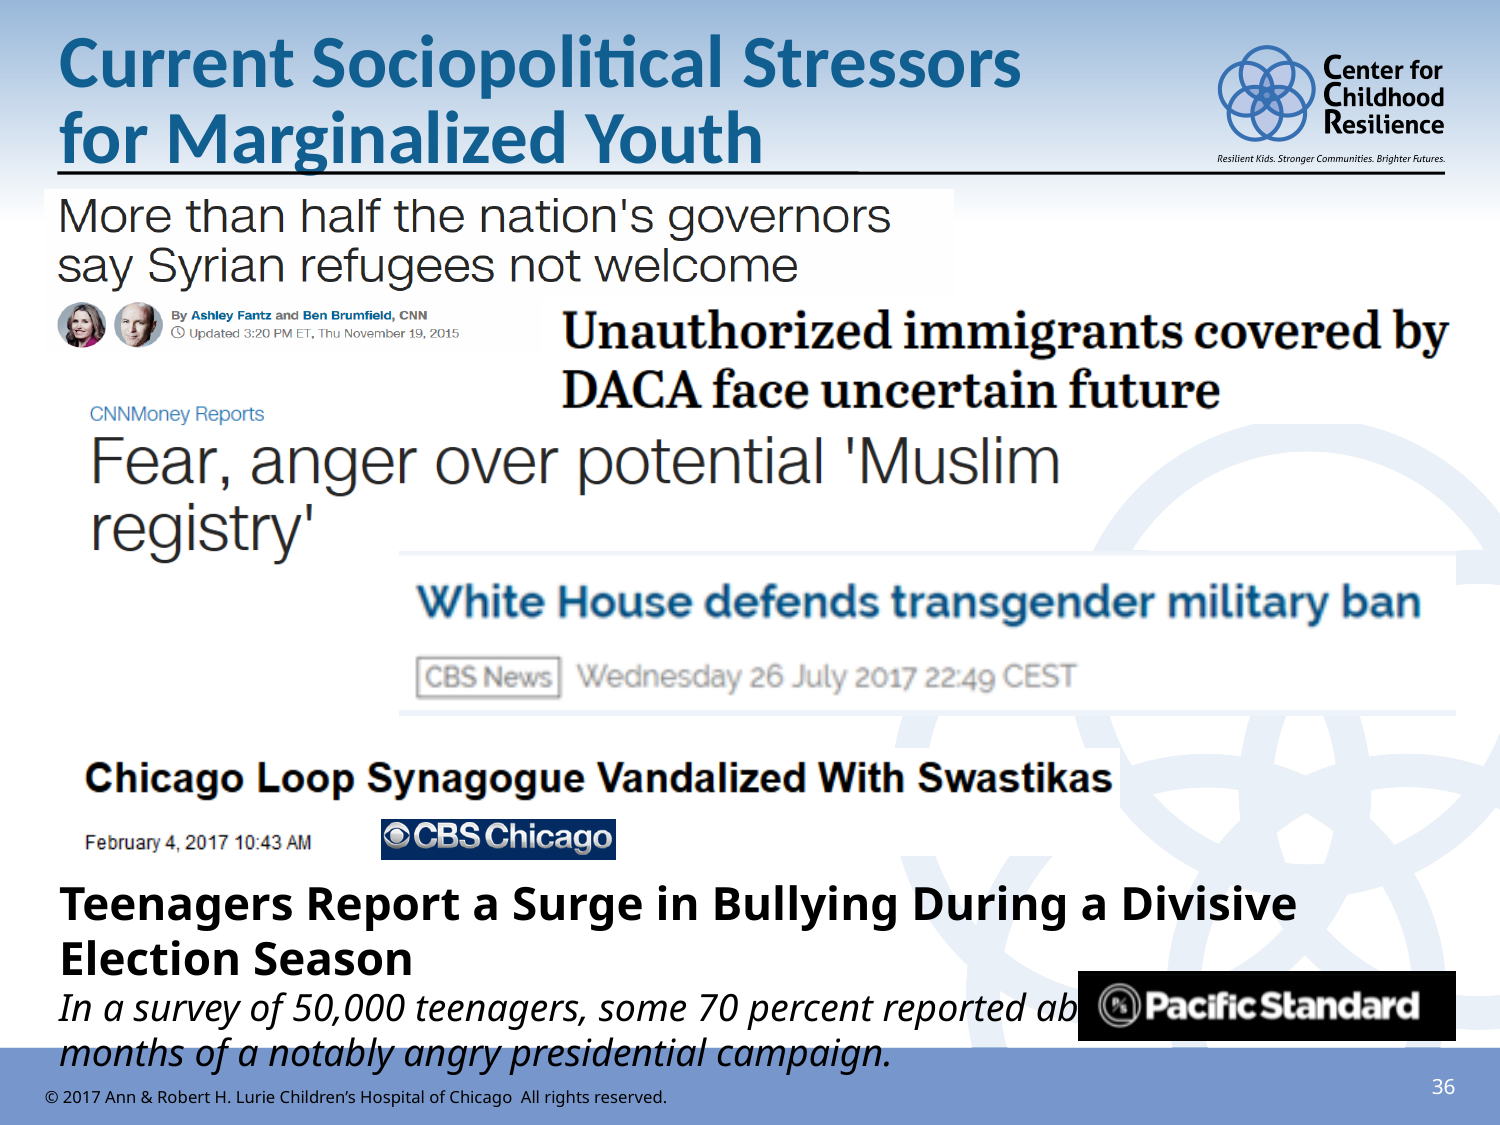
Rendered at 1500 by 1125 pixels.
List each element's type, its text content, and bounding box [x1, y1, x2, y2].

slide_number 36 [1387, 1082, 1456, 1103]
picture [0, 0, 1500, 1125]
text_box Current Sociopolitical Stressors for Marginalized Youth [44, 18, 1190, 187]
text_box © 2017 Ann & Robert H. Lurie Children’s Hospital of Chicago All rights reserved. [29, 1079, 705, 1110]
picture [1078, 971, 1456, 1041]
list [542, 298, 1484, 424]
text_box Teenagers Report a Surge in Bullying During a Divisive Election Season In a survey of 50,000 teenagers, some 70 percent reported abusive behavior across months of a notably angry presidential campaign. [44, 867, 1500, 1082]
